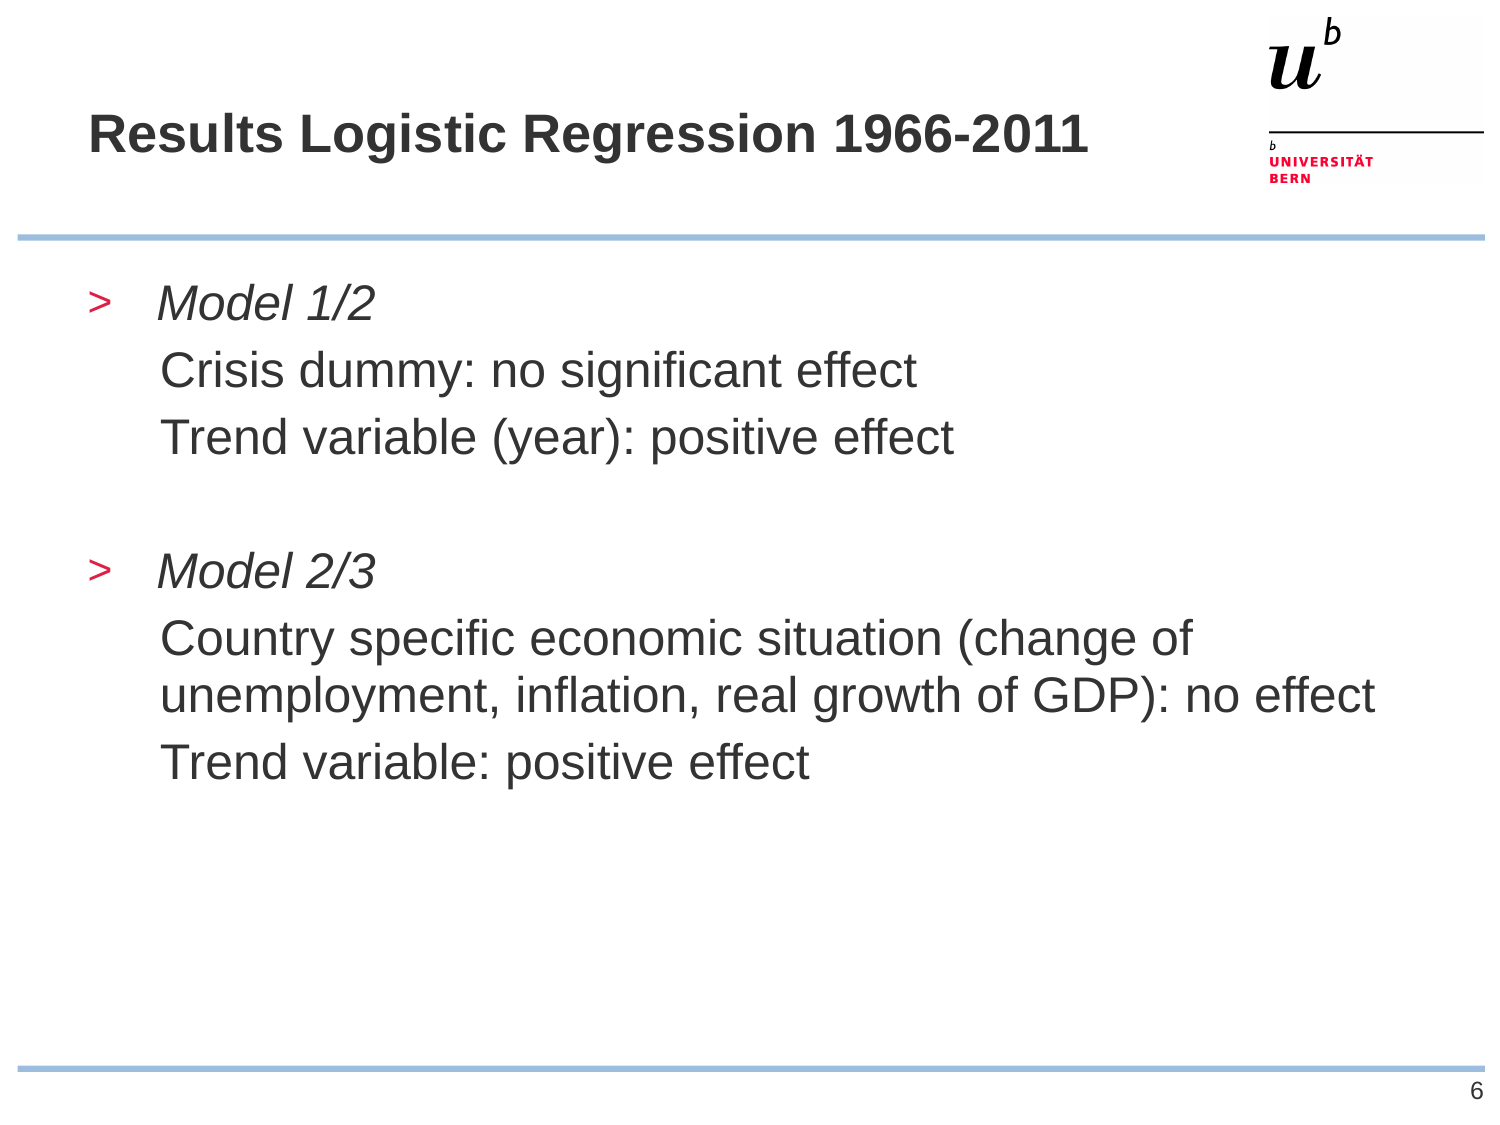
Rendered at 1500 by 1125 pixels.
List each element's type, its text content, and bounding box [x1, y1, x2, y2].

picture [1269, 17, 1484, 183]
title Results Logistic Regression 1966-2011 [88, 105, 1175, 241]
slide_number 6 [1424, 1073, 1485, 1104]
list Model 1/2 Crisis dummy: no significant effect Trend variable (year): positive effect Model 2/3 Country specific economic situation (change of unemployment, inflation, real growth of GDP): no effect Trend variable: positive effect [87, 274, 1411, 1014]
